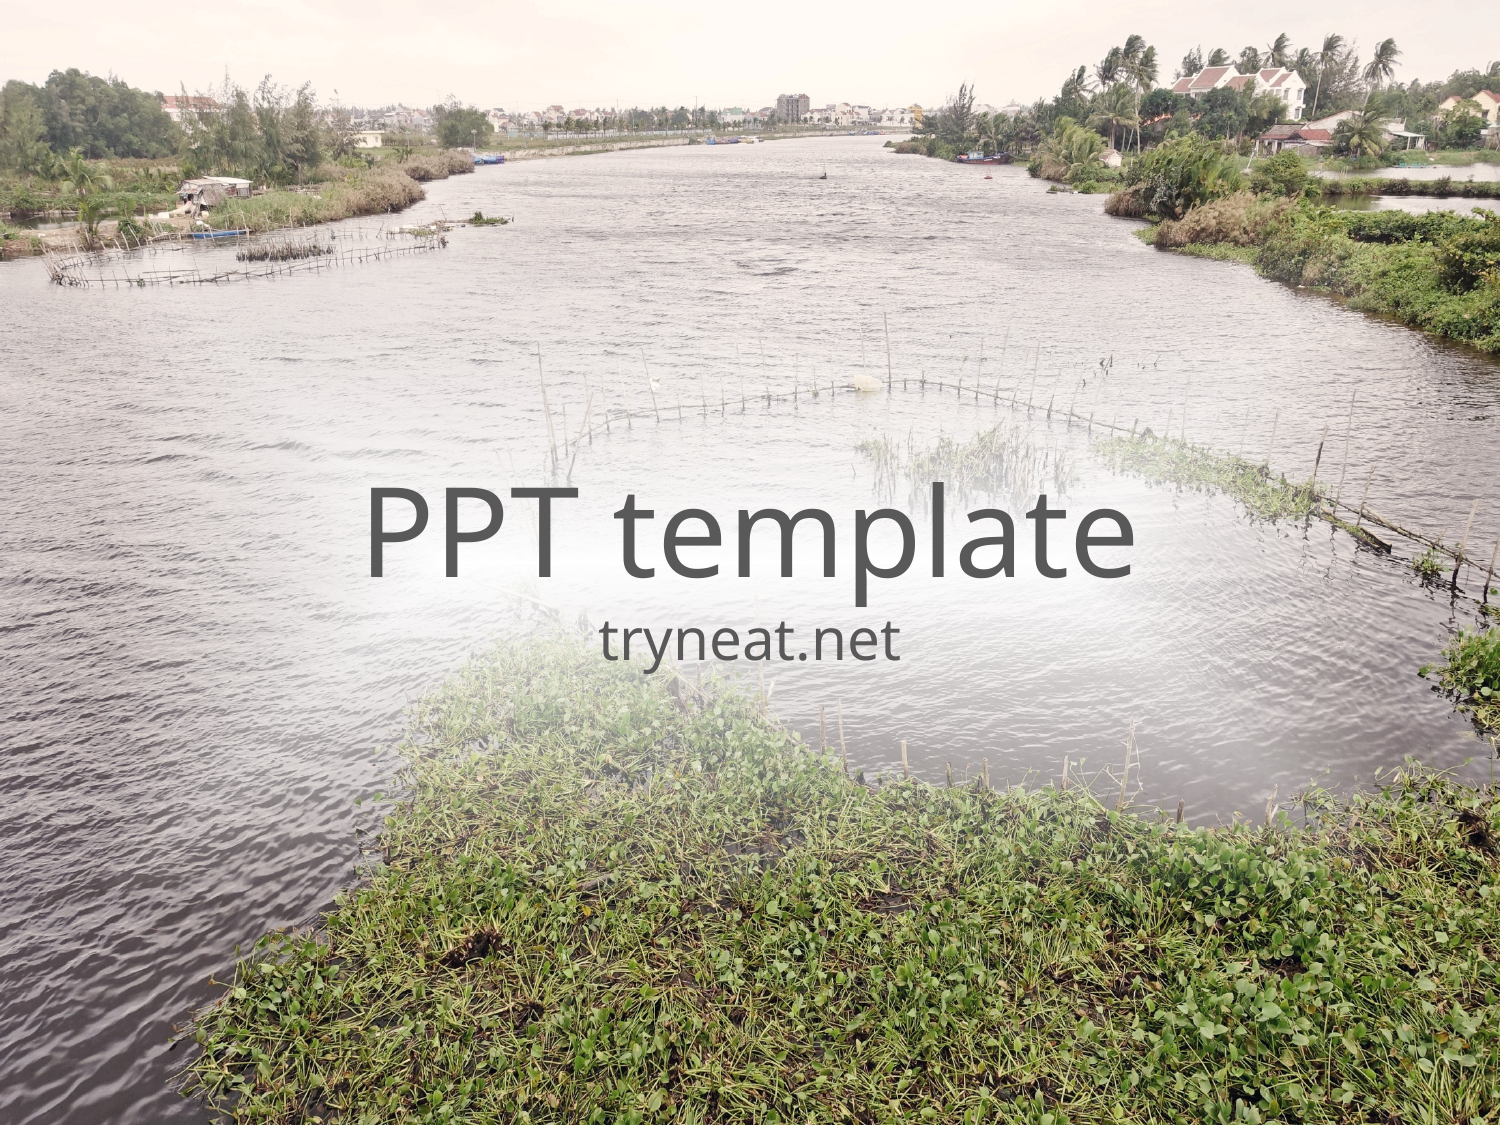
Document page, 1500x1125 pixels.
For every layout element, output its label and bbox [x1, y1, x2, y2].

text_box [0, 0, 1500, 1125]
